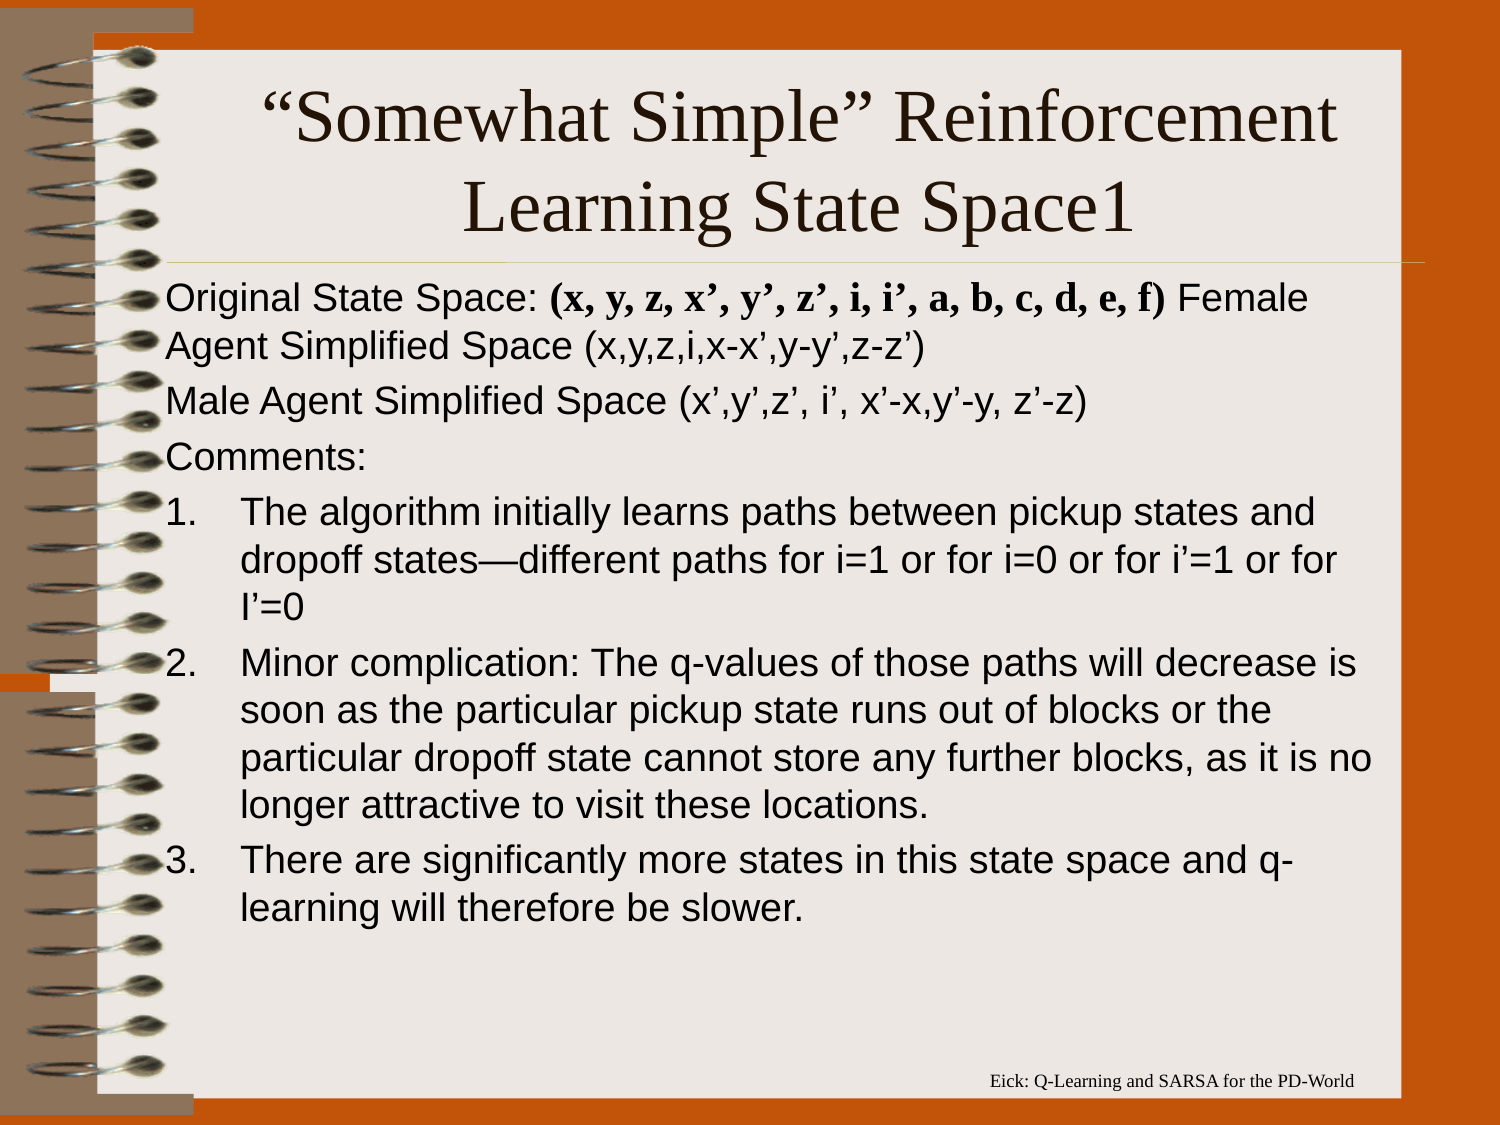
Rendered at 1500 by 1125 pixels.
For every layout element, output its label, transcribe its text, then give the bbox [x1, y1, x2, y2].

title “Somewhat Simple” Reinforcement Learning State Space1 [174, 62, 1425, 250]
picture [0, 692, 194, 1115]
picture [0, 8, 194, 674]
list Original State Space: (x, y, z, x’, y’, z’, i, i’, a, b, c, d, e, f) Female Agent Simplified Space (x,y,z,i,x-x’,y-y’,z-z’) Male Agent Simplified Space (x’,y’,z’, i’, x’-x,y’-y, z’-z) Comments: The algorithm initially learns paths between pickup states and dropoff states—different paths for i=1 or for i=0 or for i’=1 or for I’=0 Minor complication: The q-values of those paths will decrease is soon as the particular pickup state runs out of blocks or the particular dropoff state cannot store any further blocks, as it is no longer attractive to visit these locations. There are significantly more states in this state space and q-learning will therefore be slower. [150, 262, 1400, 963]
